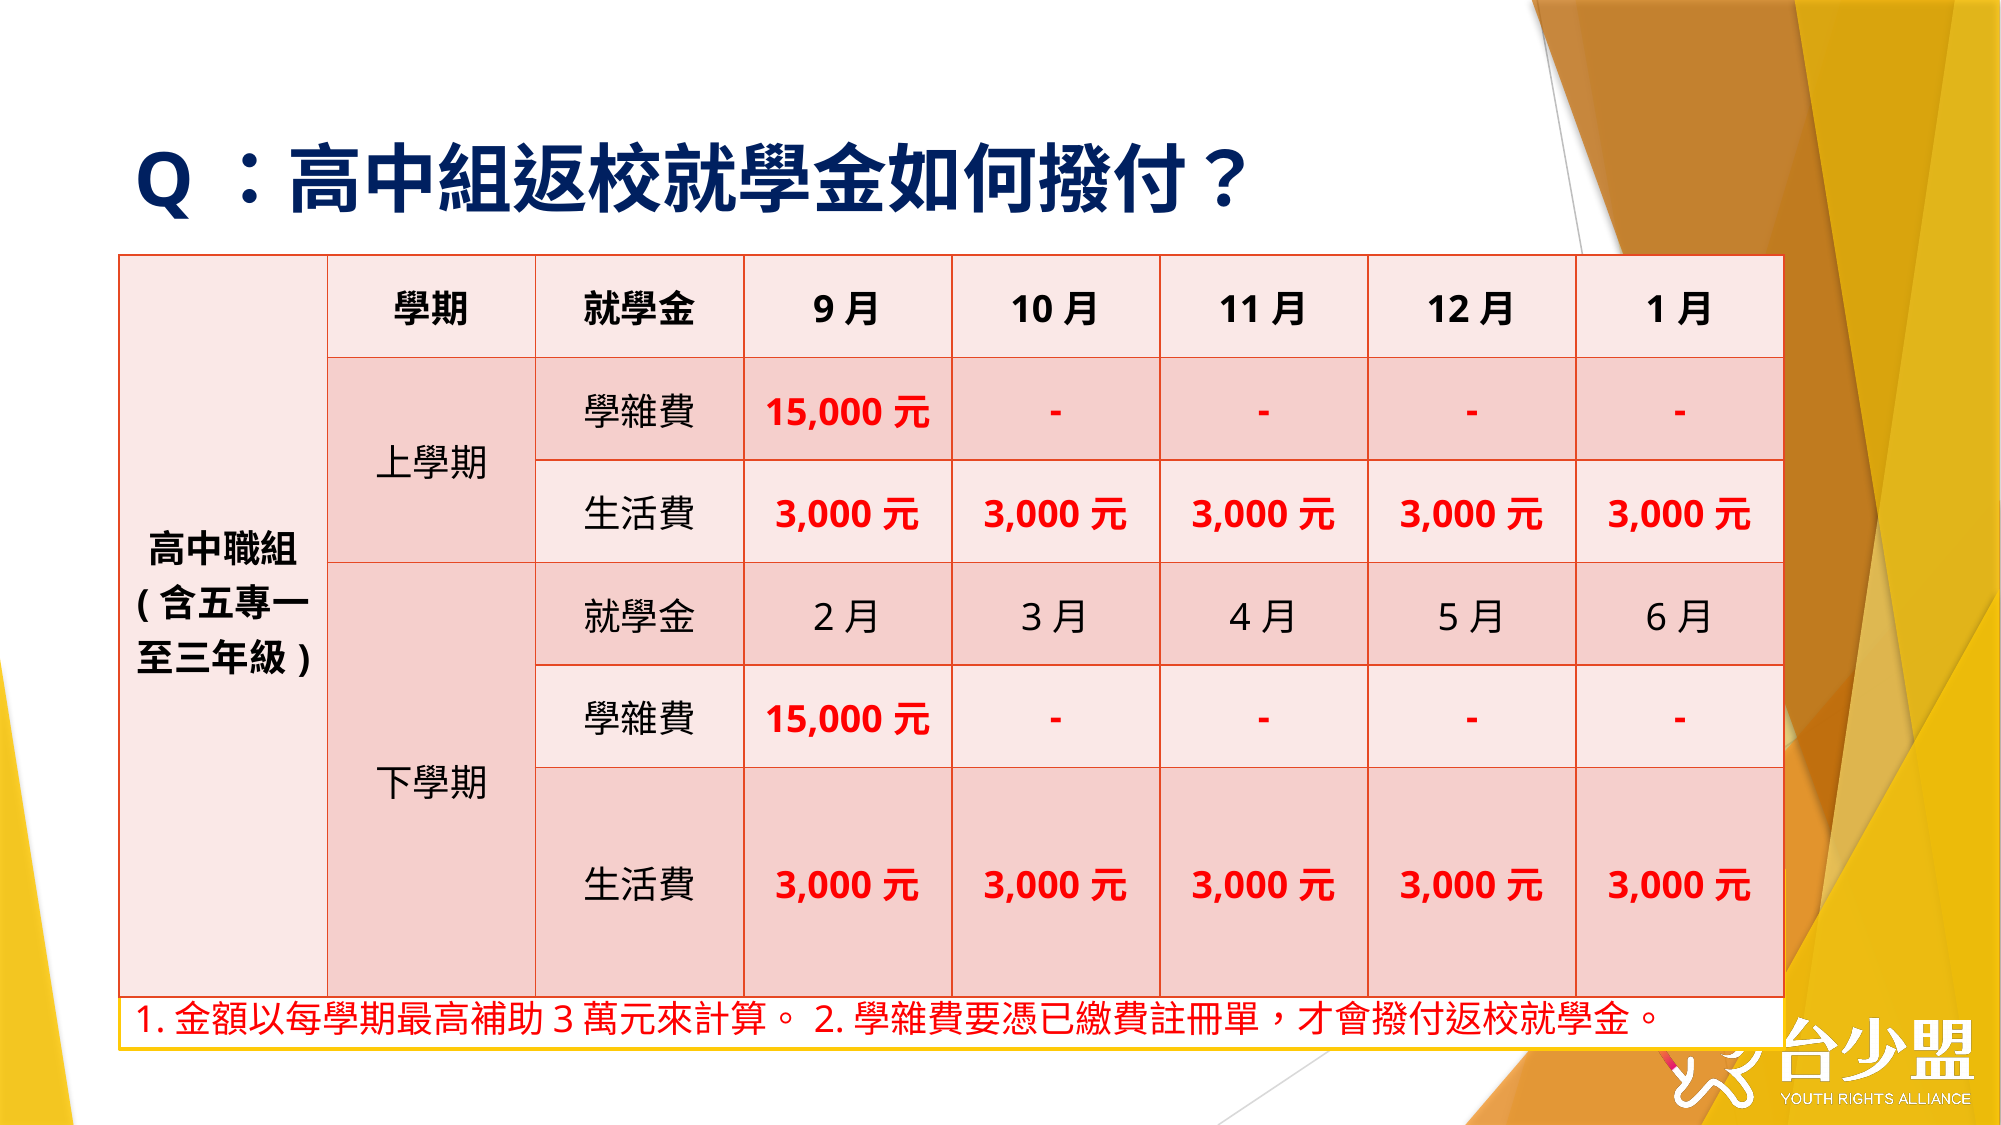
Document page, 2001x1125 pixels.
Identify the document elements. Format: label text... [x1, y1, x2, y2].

table_cell - [1369, 358, 1575, 459]
table_cell 15,000元 [745, 666, 951, 767]
table_header 10月 [953, 256, 1159, 357]
table_header 高中職組 (含五專一至三年級) [120, 256, 327, 996]
table_cell 3,000元 [1161, 461, 1367, 562]
picture [1631, 991, 2000, 1125]
table_header 11月 [1161, 256, 1367, 357]
table_header 就學金 [536, 256, 743, 357]
table_cell 6月 [1577, 563, 1783, 664]
table_cell - [953, 666, 1159, 767]
table_cell - [953, 358, 1159, 459]
table_cell - [1369, 666, 1575, 767]
list 注意事項： 1.金額以每學期最高補助3萬元來計算。2.學雜費要憑已繳費註冊單，才會撥付返校就學金。 [118, 868, 1786, 1051]
table_cell 生活費 [536, 768, 743, 996]
table_cell 3,000元 [1577, 768, 1783, 996]
table_cell 3,000元 [953, 461, 1159, 562]
table_cell 就學金 [536, 563, 743, 664]
title Q：高中組返校就學金如何撥付？ [119, 123, 1561, 254]
table_cell 學雜費 [536, 358, 743, 459]
table_cell 上學期 [328, 358, 535, 562]
table_cell 15,000元 [745, 358, 951, 459]
table_cell 3,000元 [1577, 461, 1783, 562]
table_header 12月 [1369, 256, 1575, 357]
table_cell 3,000元 [745, 461, 951, 562]
table_cell 3,000元 [1369, 768, 1575, 996]
table_cell - [1161, 358, 1367, 459]
table_cell 3,000元 [953, 768, 1159, 996]
table_cell - [1577, 358, 1783, 459]
table_cell 4月 [1161, 563, 1367, 664]
table_cell 3,000元 [1161, 768, 1367, 996]
table_cell 2月 [745, 563, 951, 664]
table_header 1月 [1577, 256, 1783, 357]
table_cell 下學期 [328, 563, 535, 996]
table_header 9月 [745, 256, 951, 357]
table_cell 5月 [1369, 563, 1575, 664]
table_cell - [1161, 666, 1367, 767]
table_header 學期 [328, 256, 535, 357]
table_cell 3月 [953, 563, 1159, 664]
table_cell 生活費 [536, 461, 743, 562]
table_cell 3,000元 [745, 768, 951, 996]
table_cell 學雜費 [536, 666, 743, 767]
table_cell - [1577, 666, 1783, 767]
table_cell 3,000元 [1369, 461, 1575, 562]
